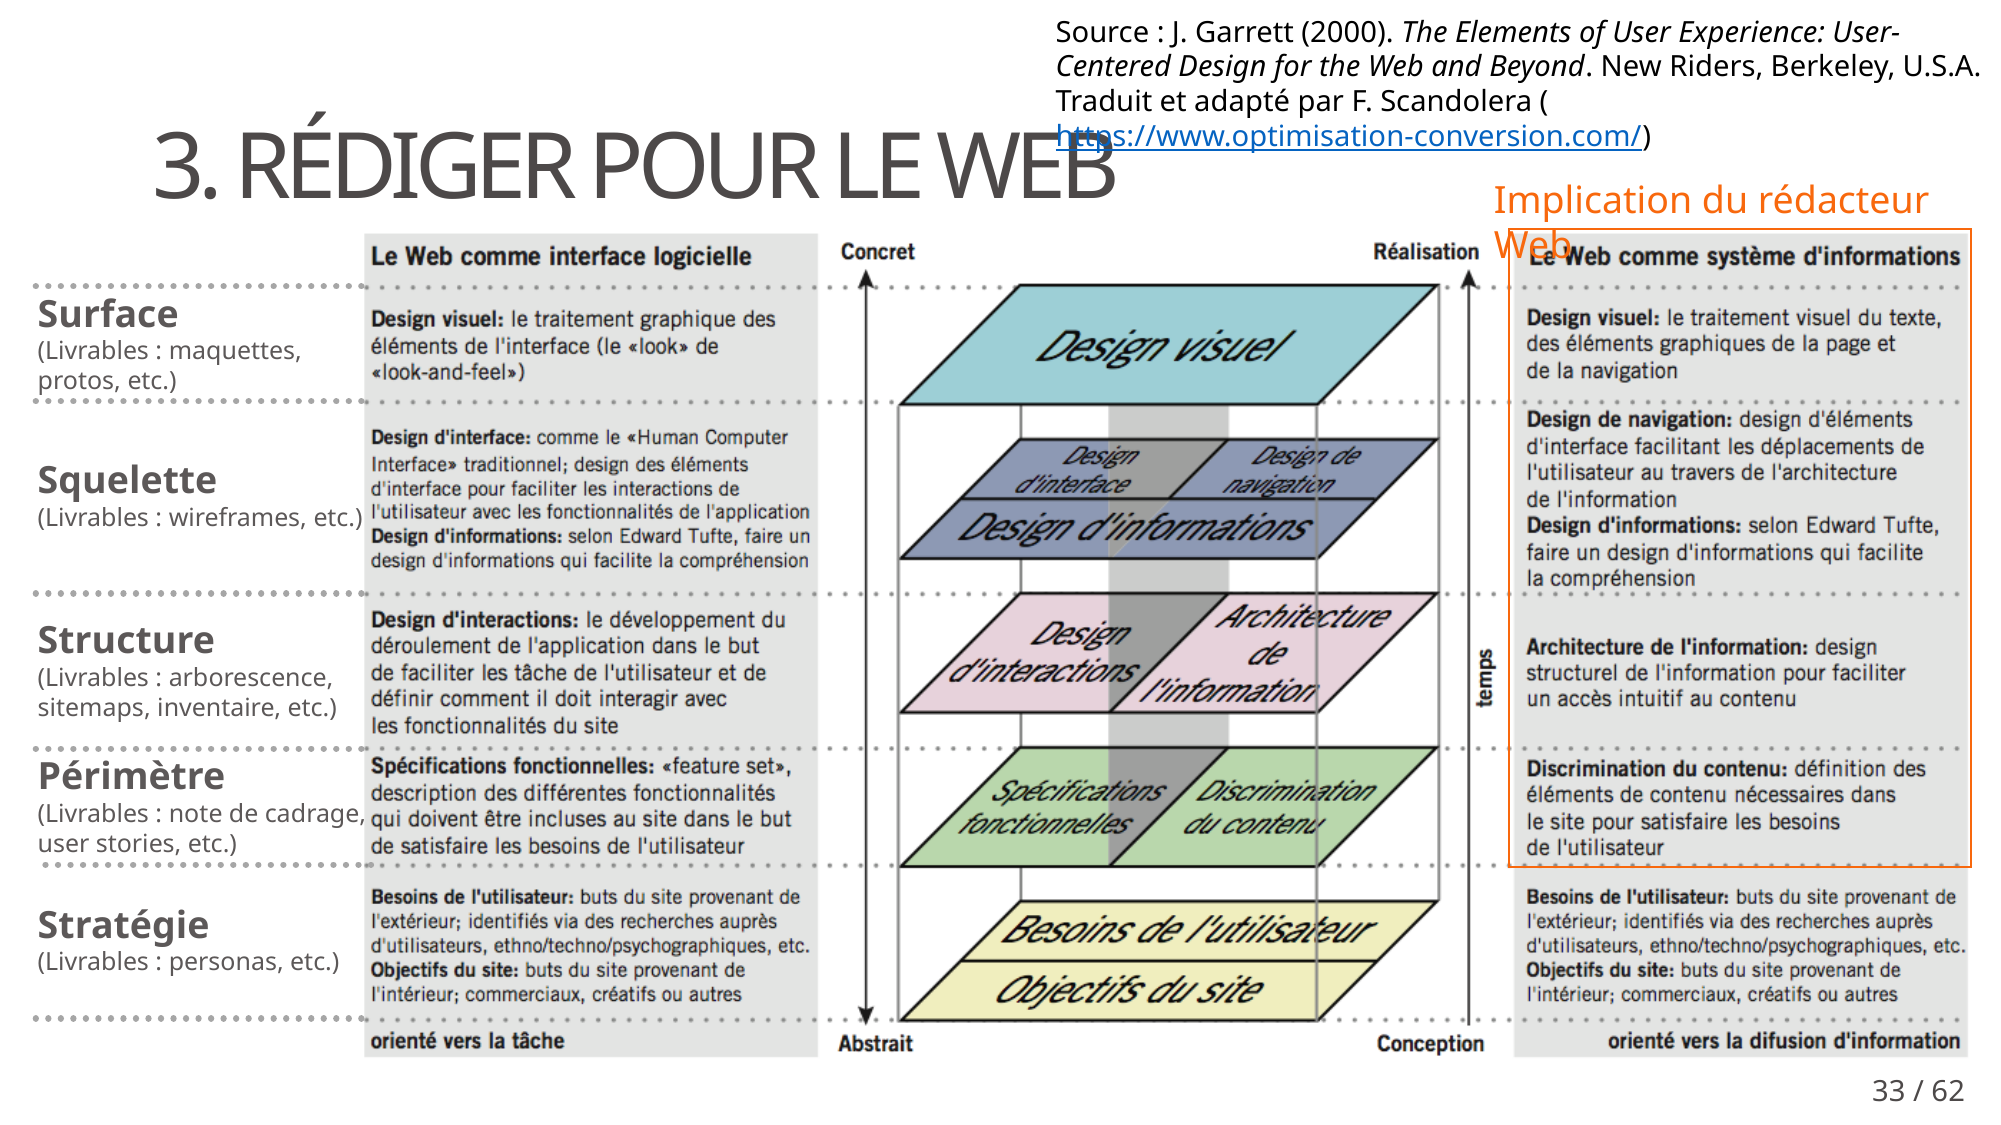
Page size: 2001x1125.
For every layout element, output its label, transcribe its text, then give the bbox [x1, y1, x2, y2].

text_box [1479, 168, 2000, 868]
text_box Squelette (Livrables : wireframes, etc.) [22, 448, 343, 539]
text_box Source : J. Garrett (2000). The Elements of User Experience: User-Centered Design for the Web and Beyond. New Riders, Berkeley, U.S.A. Traduit et adapté par F. Scandolera (https://www.optimisation-conversion.com/) [1040, 5, 2000, 165]
text_box Surface (Livrables : maquettes, protos, etc.) [22, 282, 343, 403]
text_box Stratégie (Livrables : personas, etc.) [22, 893, 343, 983]
text_box Structure (Livrables : arborescence, sitemaps, inventaire, etc.) [22, 609, 343, 729]
text_box Périmètre (Livrables : note de cadrage, user stories, etc.) [22, 745, 343, 865]
text_box 3. Rédiger pour le Web [137, 59, 1863, 278]
picture [343, 208, 1994, 1073]
